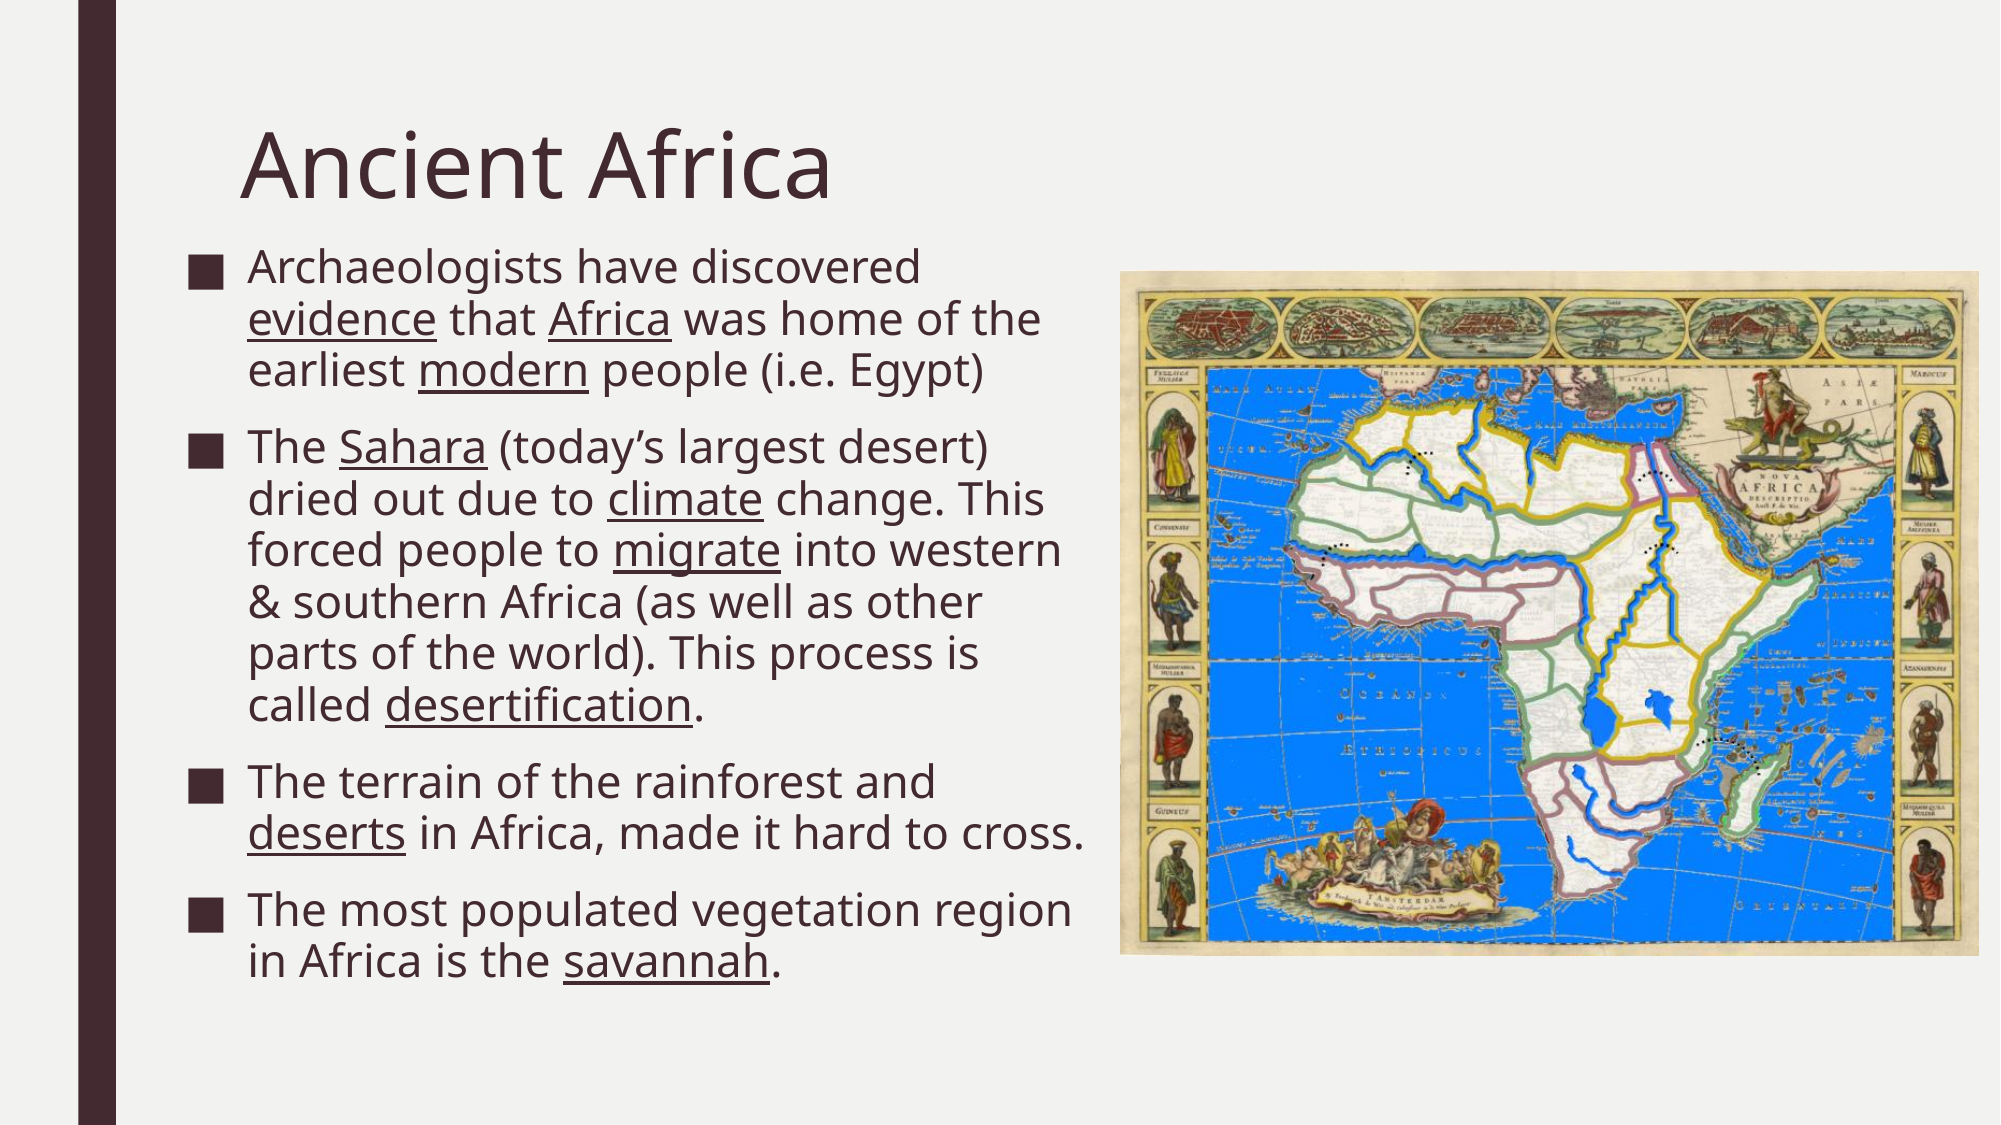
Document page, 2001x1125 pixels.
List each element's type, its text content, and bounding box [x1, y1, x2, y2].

picture [1120, 270, 1979, 956]
list Archaeologists have discovered evidence that Africa was home of the earliest modern people (i.e. Egypt) The Sahara (today’s largest desert) dried out due to climate change. This forced people to migrate into western & southern Africa (as well as other parts of the world). This process is called desertification. The terrain of the rainforest and deserts in Africa, made it hard to cross. The most populated vegetation region in Africa is the savannah. [169, 234, 1121, 1094]
title Ancient Africa [225, 112, 1800, 270]
